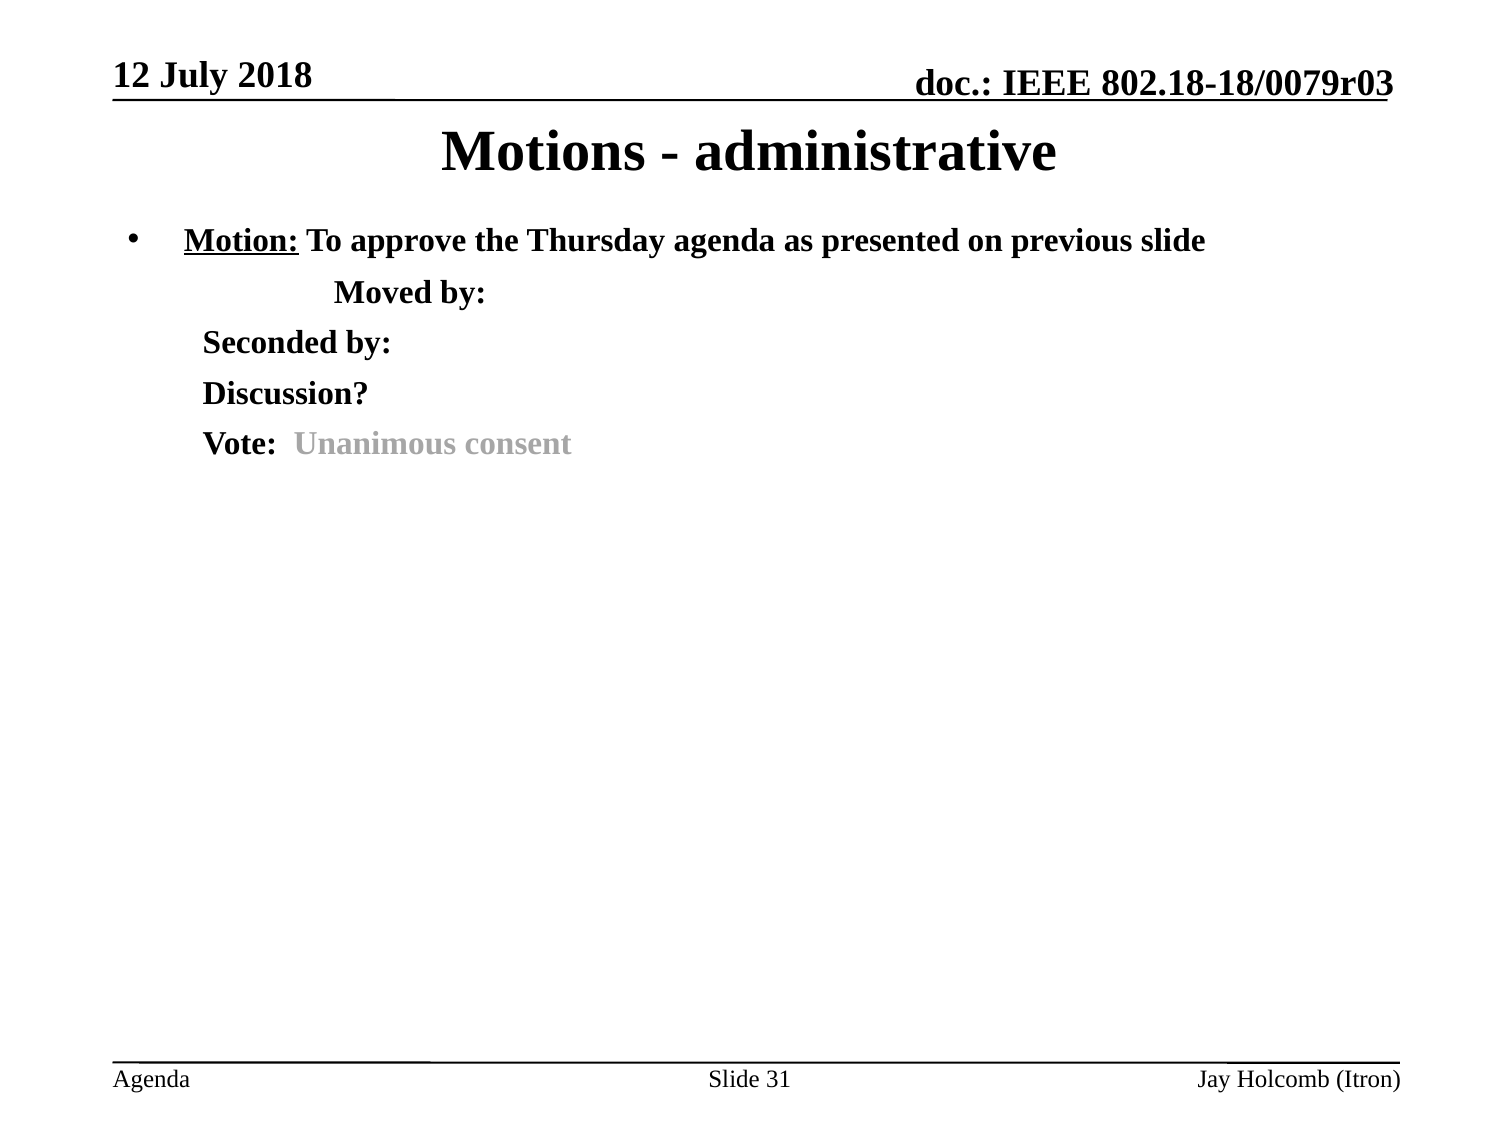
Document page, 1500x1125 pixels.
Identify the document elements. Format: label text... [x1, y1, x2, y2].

footer Jay Holcomb (Itron) [878, 1061, 1402, 1093]
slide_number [112, 49, 488, 95]
list Motion: To approve the Thursday agenda as presented on previous slide Moved by: Seconded by: Discussion? Vote: Unanimous consent [112, 209, 1388, 961]
title Motions - administrative [112, 87, 1388, 207]
slide_number Slide 31 [699, 1061, 800, 1123]
